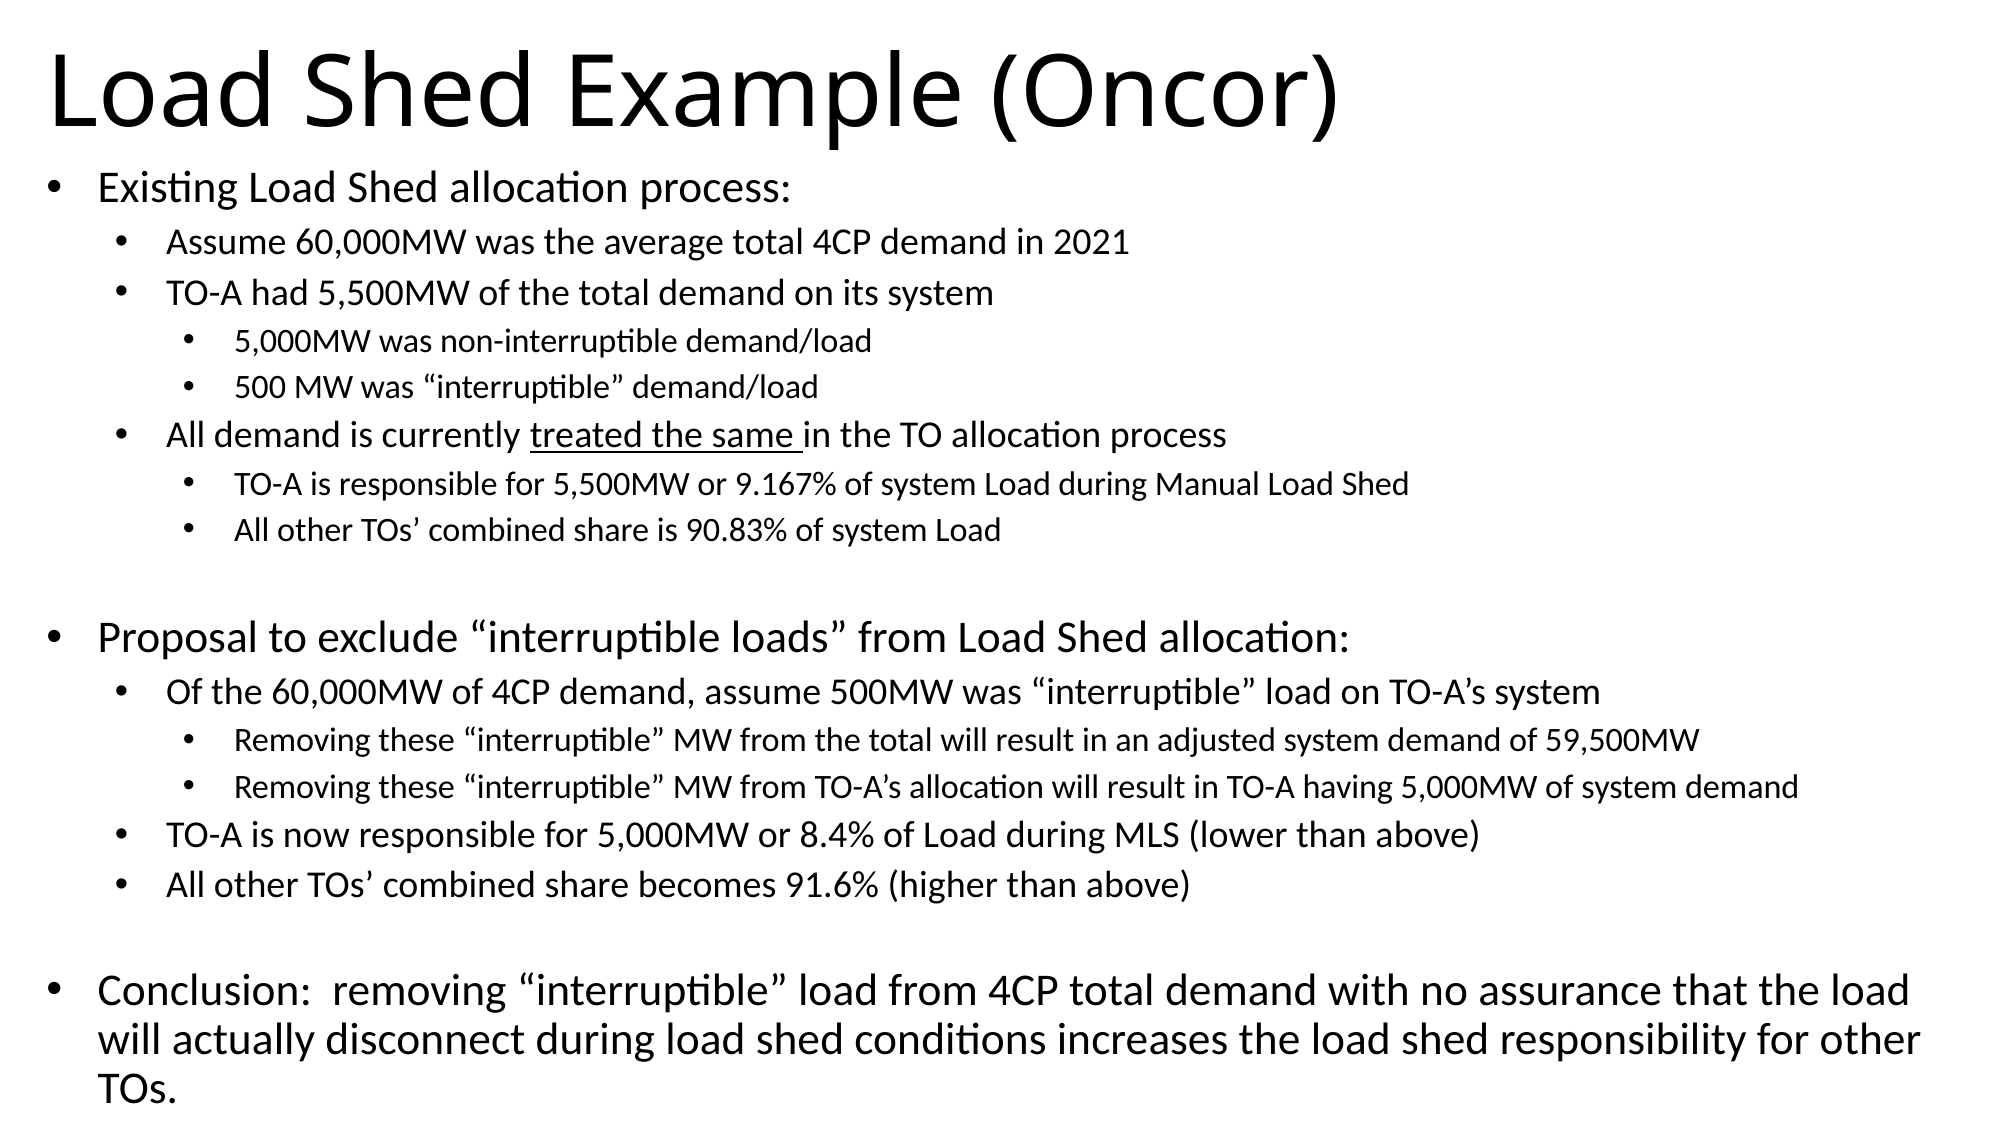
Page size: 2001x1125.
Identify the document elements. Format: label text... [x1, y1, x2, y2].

title Load Shed Example (Oncor) [31, 0, 1532, 156]
subtitle Existing Load Shed allocation process: Assume 60,000MW was the average total 4CP demand in 2021 TO-A had 5,500MW of the total demand on its system 5,000MW was non-interruptible demand/load 500 MW was “interruptible” demand/load All demand is currently treated the same in the TO allocation process TO-A is responsible for 5,500MW or 9.167% of system Load during Manual Load Shed All other TOs’ combined share is 90.83% of system Load Proposal to exclude “interruptible loads” from Load Shed allocation: Of the 60,000MW of 4CP demand, assume 500MW was “interruptible” load on TO-A’s system Removing these “interruptible” MW from the total will result in an adjusted system demand of 59,500MW Removing these “interruptible” MW from TO-A’s allocation will result in TO-A having 5,000MW of system demand TO-A is now responsible for 5,000MW or 8.4% of Load during MLS (lower than above) All other TOs’ combined share becomes 91.6% (higher than above) Conclusion: removing “interruptible” load from 4CP total demand with no assurance that the load will actually disconnect during load shed conditions increases the load shed responsibility for other TOs. [31, 156, 2000, 1125]
